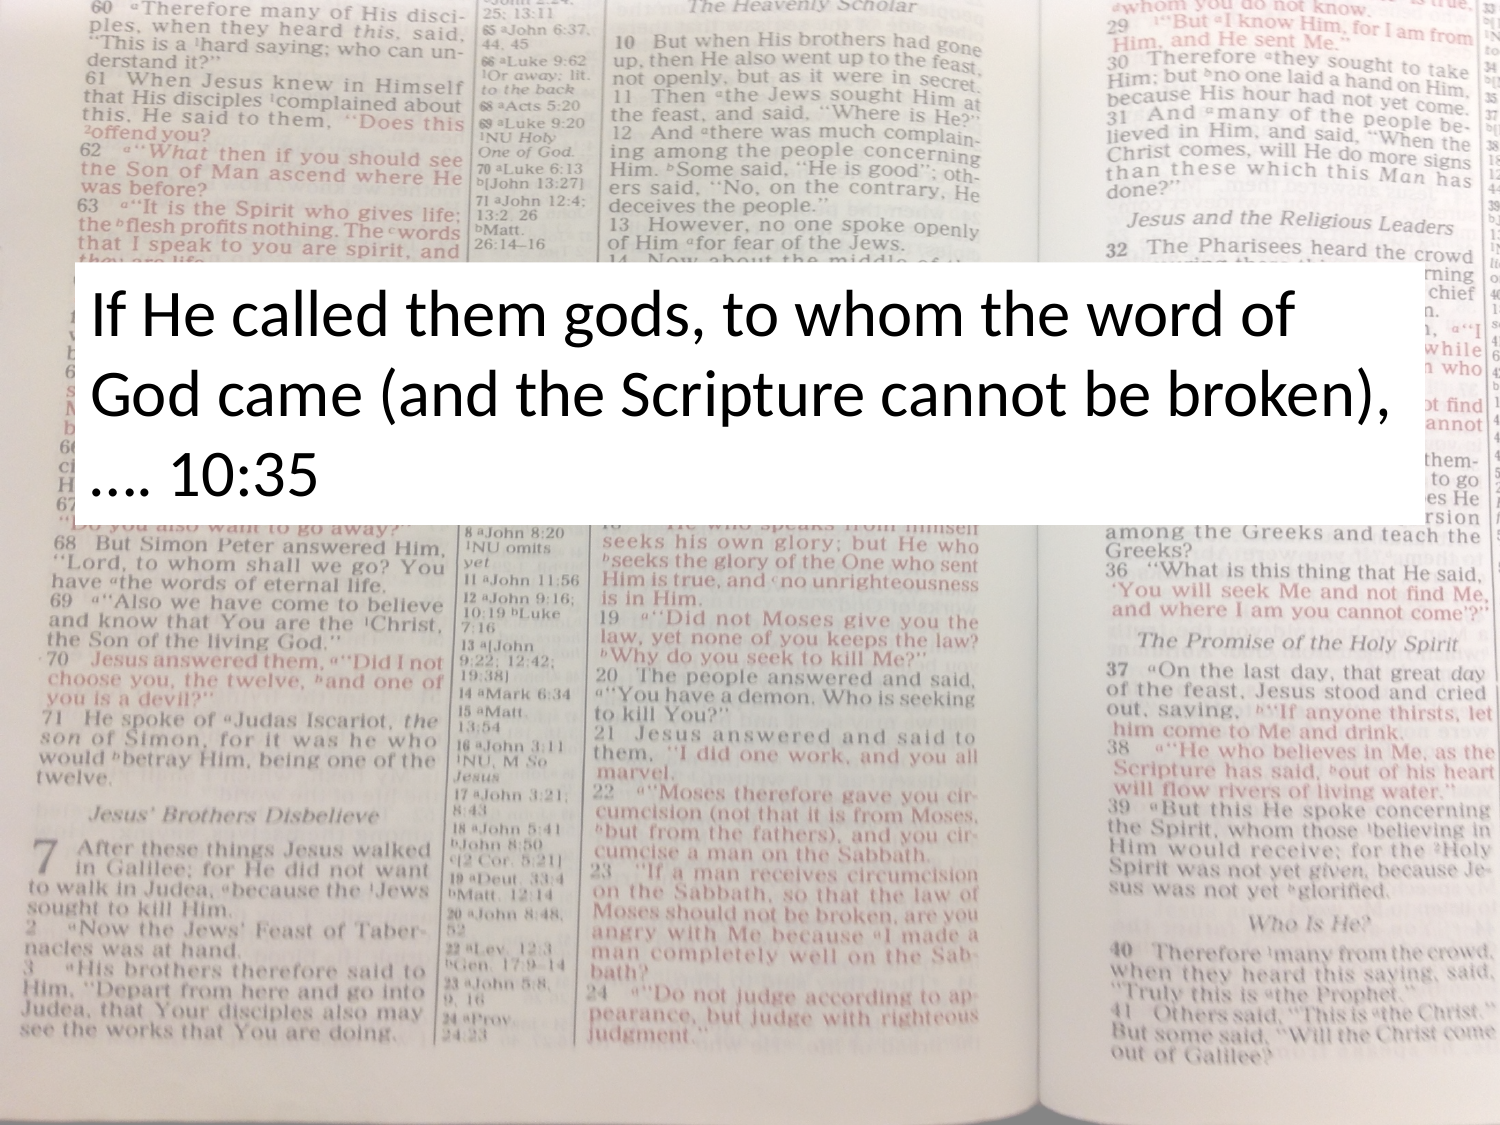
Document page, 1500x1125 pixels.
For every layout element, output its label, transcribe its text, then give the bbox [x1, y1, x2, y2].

list If He called them gods, to whom the word of God came (and the Scripture cannot be broken),…. 10:35 [75, 262, 1425, 525]
